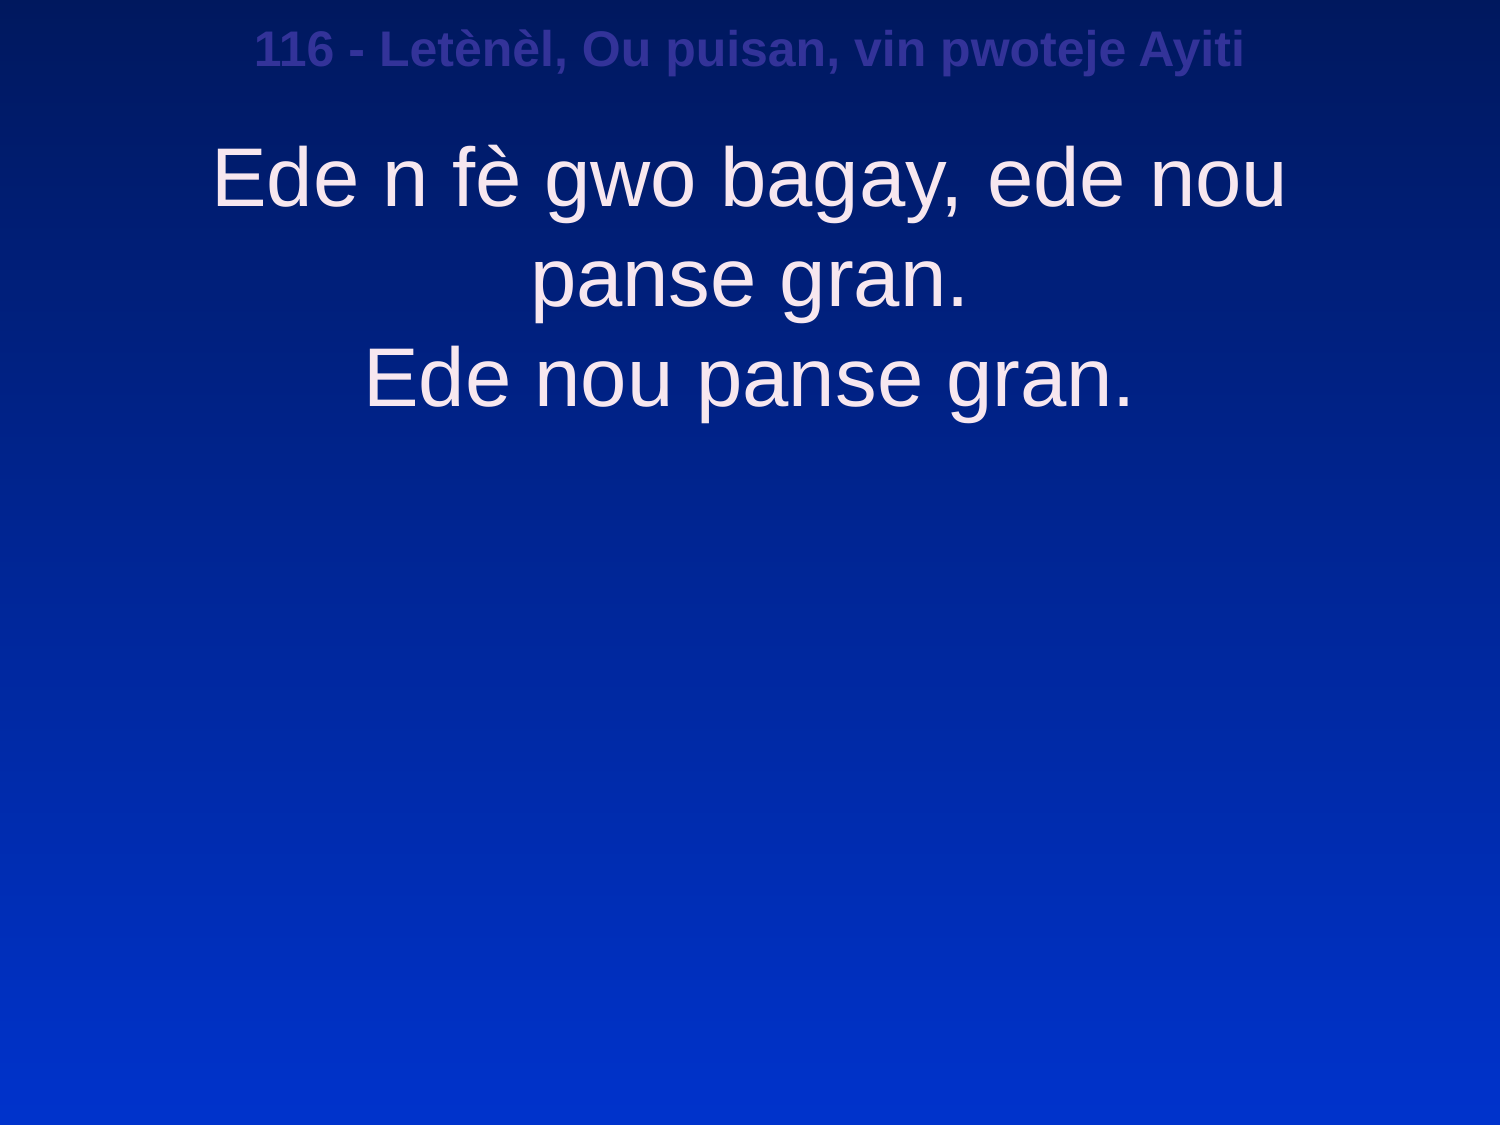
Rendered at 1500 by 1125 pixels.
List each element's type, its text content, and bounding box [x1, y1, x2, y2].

text_box 116 - Letènèl, Ou puisan, vin pwoteje Ayiti [0, 9, 1500, 79]
text_box Ede n fè gwo bagay, ede nou panse gran. Ede nou panse gran. [79, 115, 1421, 430]
